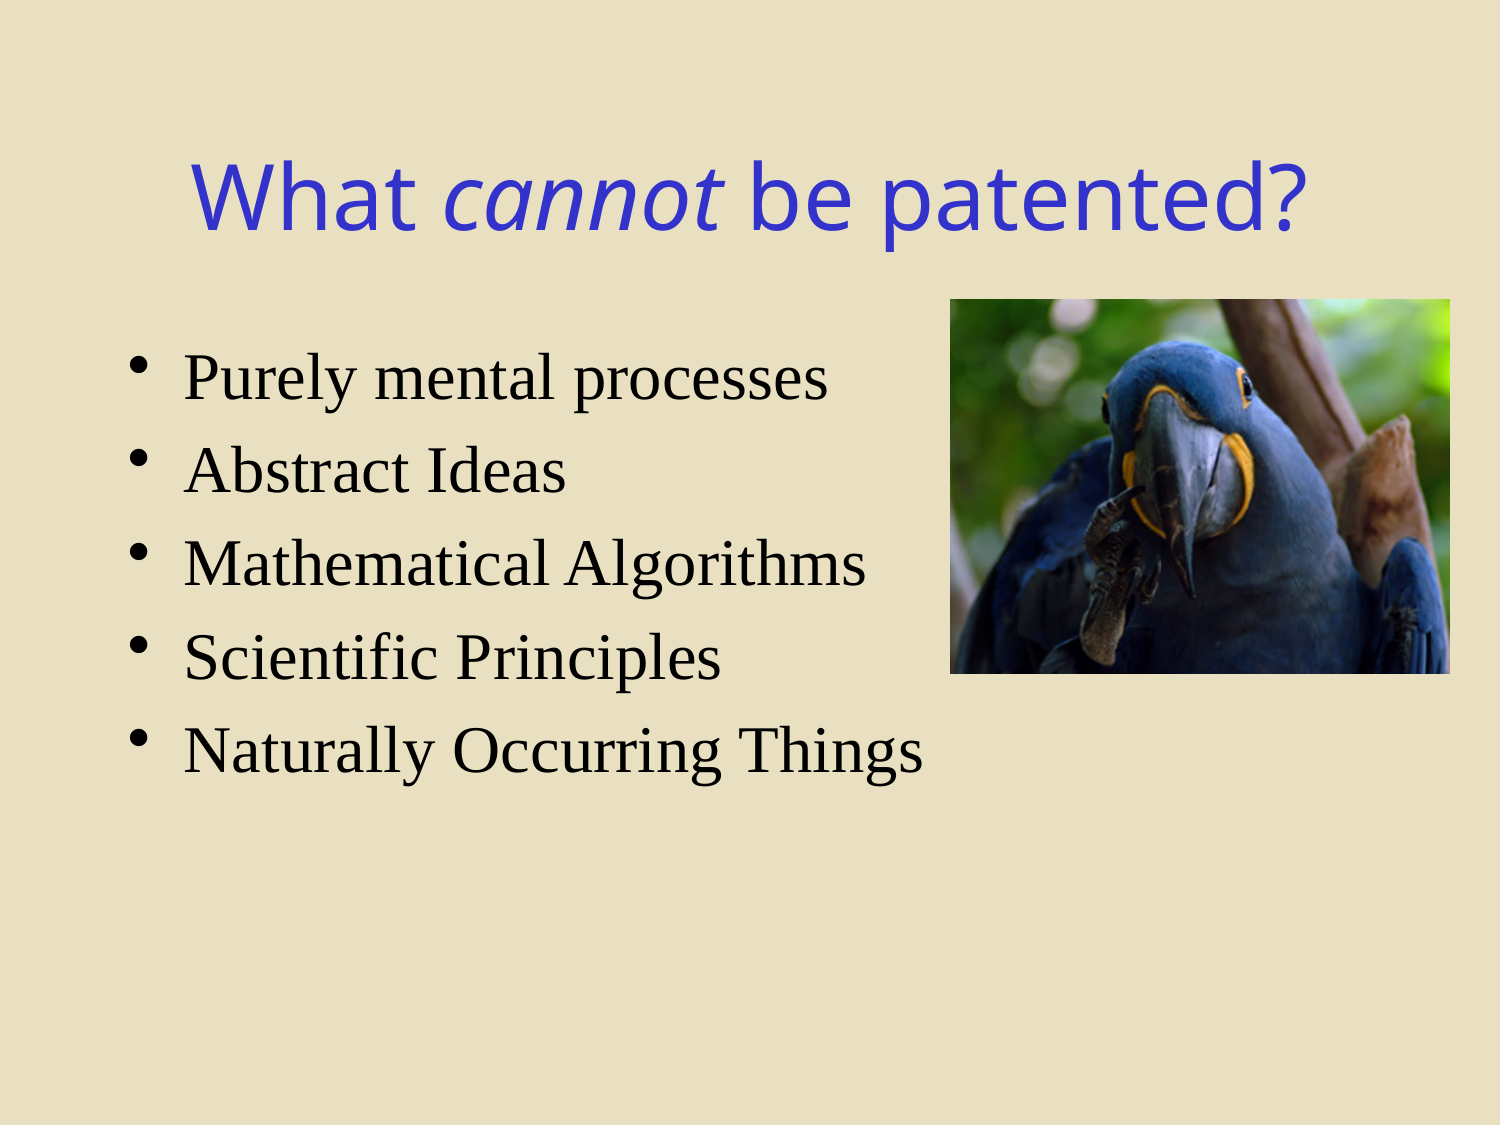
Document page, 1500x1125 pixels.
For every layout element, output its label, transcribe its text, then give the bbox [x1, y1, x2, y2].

list Purely mental processes Abstract Ideas Mathematical Algorithms Scientific Principles Naturally Occurring Things [112, 324, 1388, 1000]
picture [949, 299, 1451, 674]
title What cannot be patented? [112, 99, 1388, 288]
